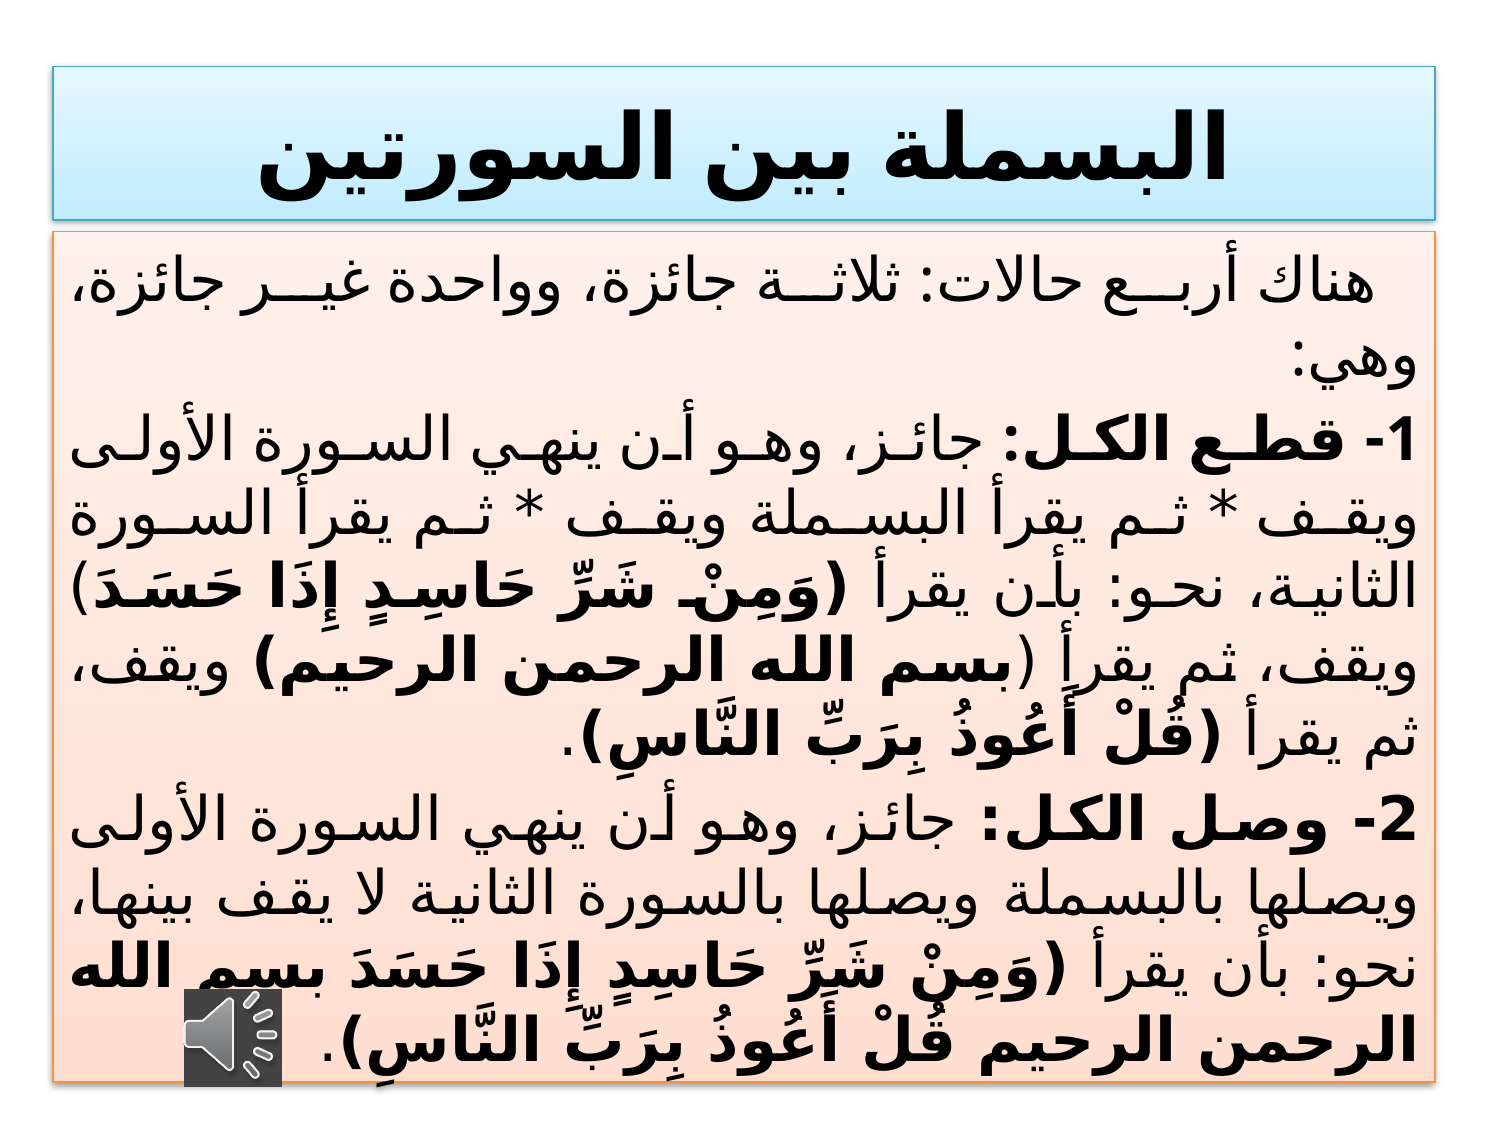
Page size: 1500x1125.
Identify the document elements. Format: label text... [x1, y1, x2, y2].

title البسملة بين السورتين [52, 66, 1436, 221]
subtitle هناك أربع حالات: ثلاثة جائزة، وواحدة غير جائزة، وهي: 1- قطع الكل: جائز، وهو أن ينهي السورة الأولى ويقف * ثم يقرأ البسملة ويقف * ثم يقرأ السورة الثانية، نحو: بأن يقرأ (وَمِنْ شَرِّ حَاسِدٍ إِذَا حَسَدَ) ويقف، ثم يقرأ (بسم الله الرحمن الرحيم) ويقف، ثم يقرأ (قُلْ أَعُوذُ بِرَبِّ النَّاسِ). 2- وصل الكل: جائز، وهو أن ينهي السورة الأولى ويصلها بالبسملة ويصلها بالسورة الثانية لا يقف بينها، نحو: بأن يقرأ (وَمِنْ شَرِّ حَاسِدٍ إِذَا حَسَدَ بسم الله الرحمن الرحيم قُلْ أَعُوذُ بِرَبِّ النَّاسِ). [52, 231, 1436, 1083]
picture [182, 987, 284, 1088]
